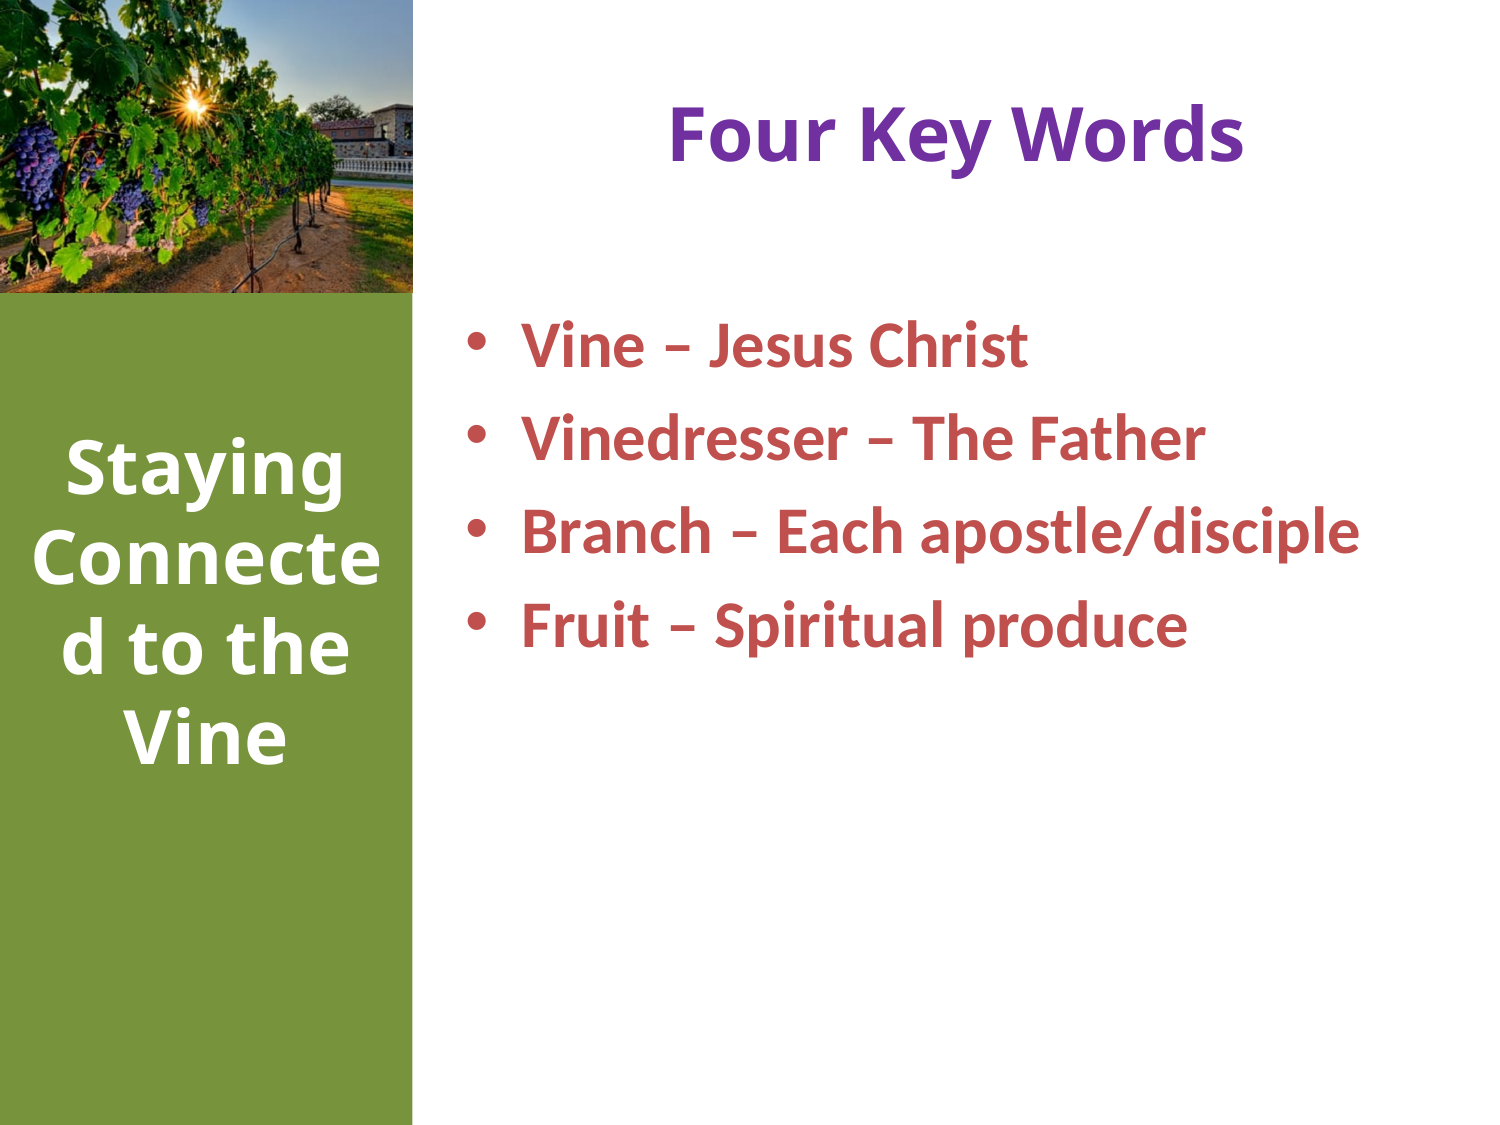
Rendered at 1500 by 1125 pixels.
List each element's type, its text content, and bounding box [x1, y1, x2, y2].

picture [0, 0, 413, 294]
text_box Staying Connected to the Vine [0, 412, 413, 788]
list Vine – Jesus Christ Vinedresser – The Father Branch – Each apostle/disciple Fruit – Spiritual produce [450, 292, 1463, 1005]
title Four Key Words [413, 0, 1500, 263]
text_box [0, 298, 415, 1125]
